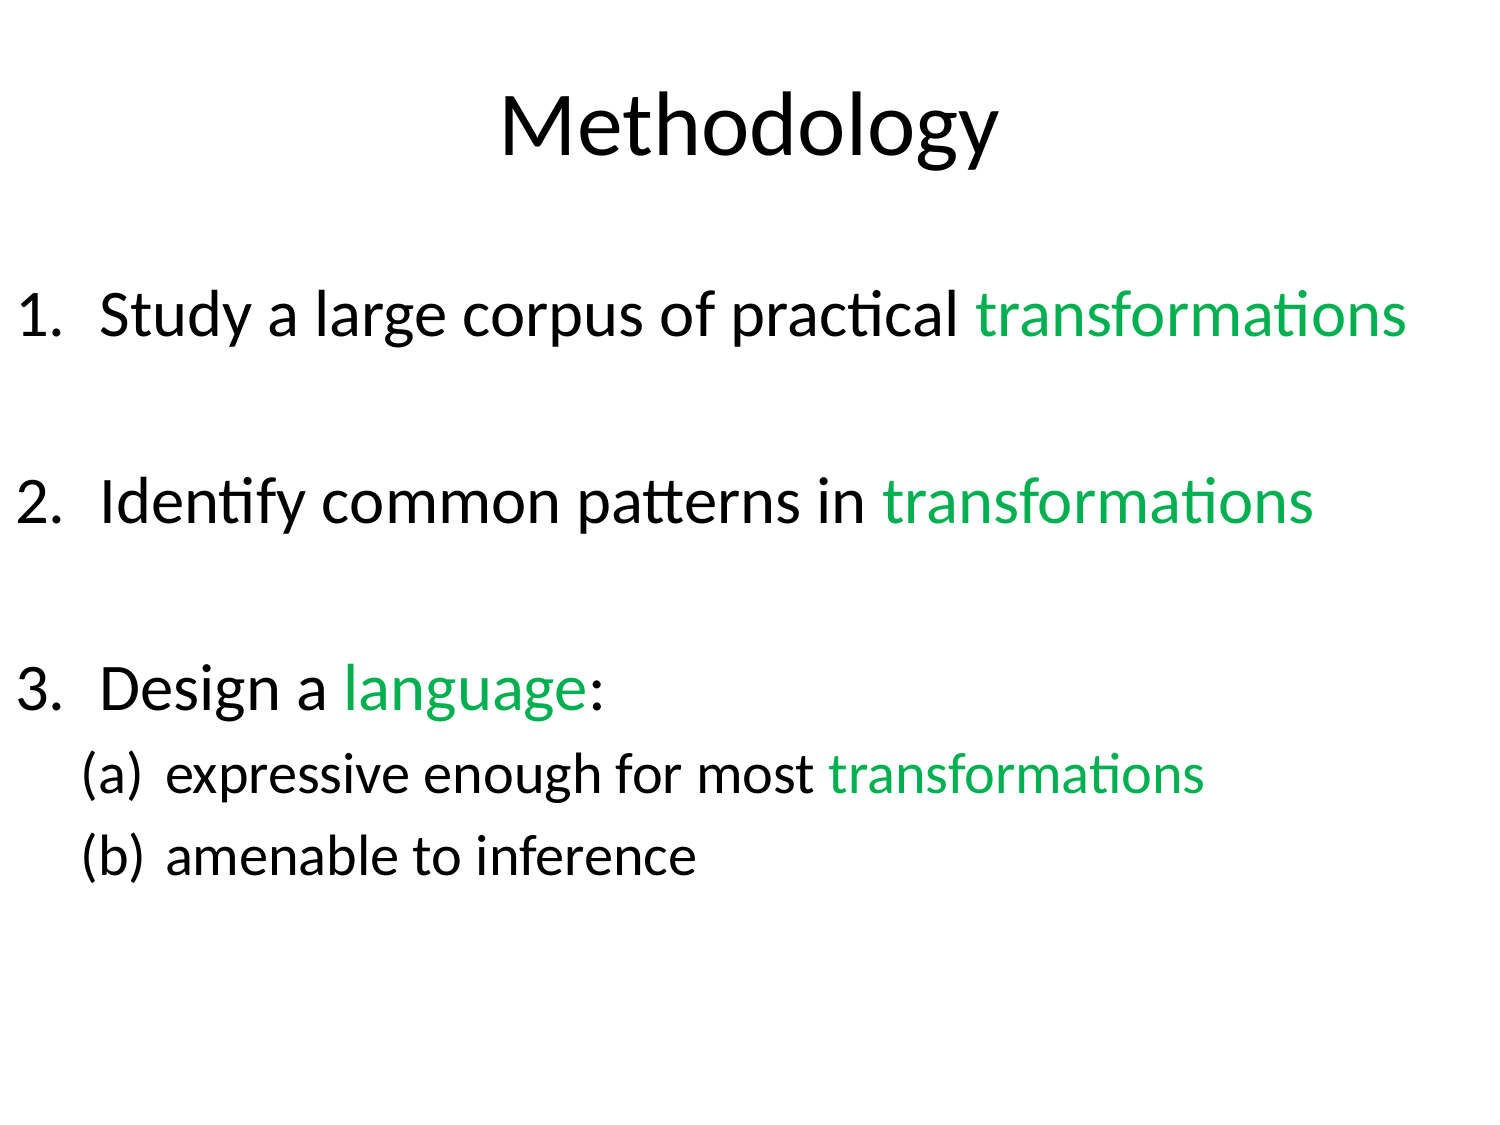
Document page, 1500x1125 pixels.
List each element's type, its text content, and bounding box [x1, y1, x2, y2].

list Study a large corpus of practical transformations Identify common patterns in transformations Design a language: expressive enough for most transformations amenable to inference [0, 262, 1438, 1005]
title Methodology [75, 24, 1425, 213]
